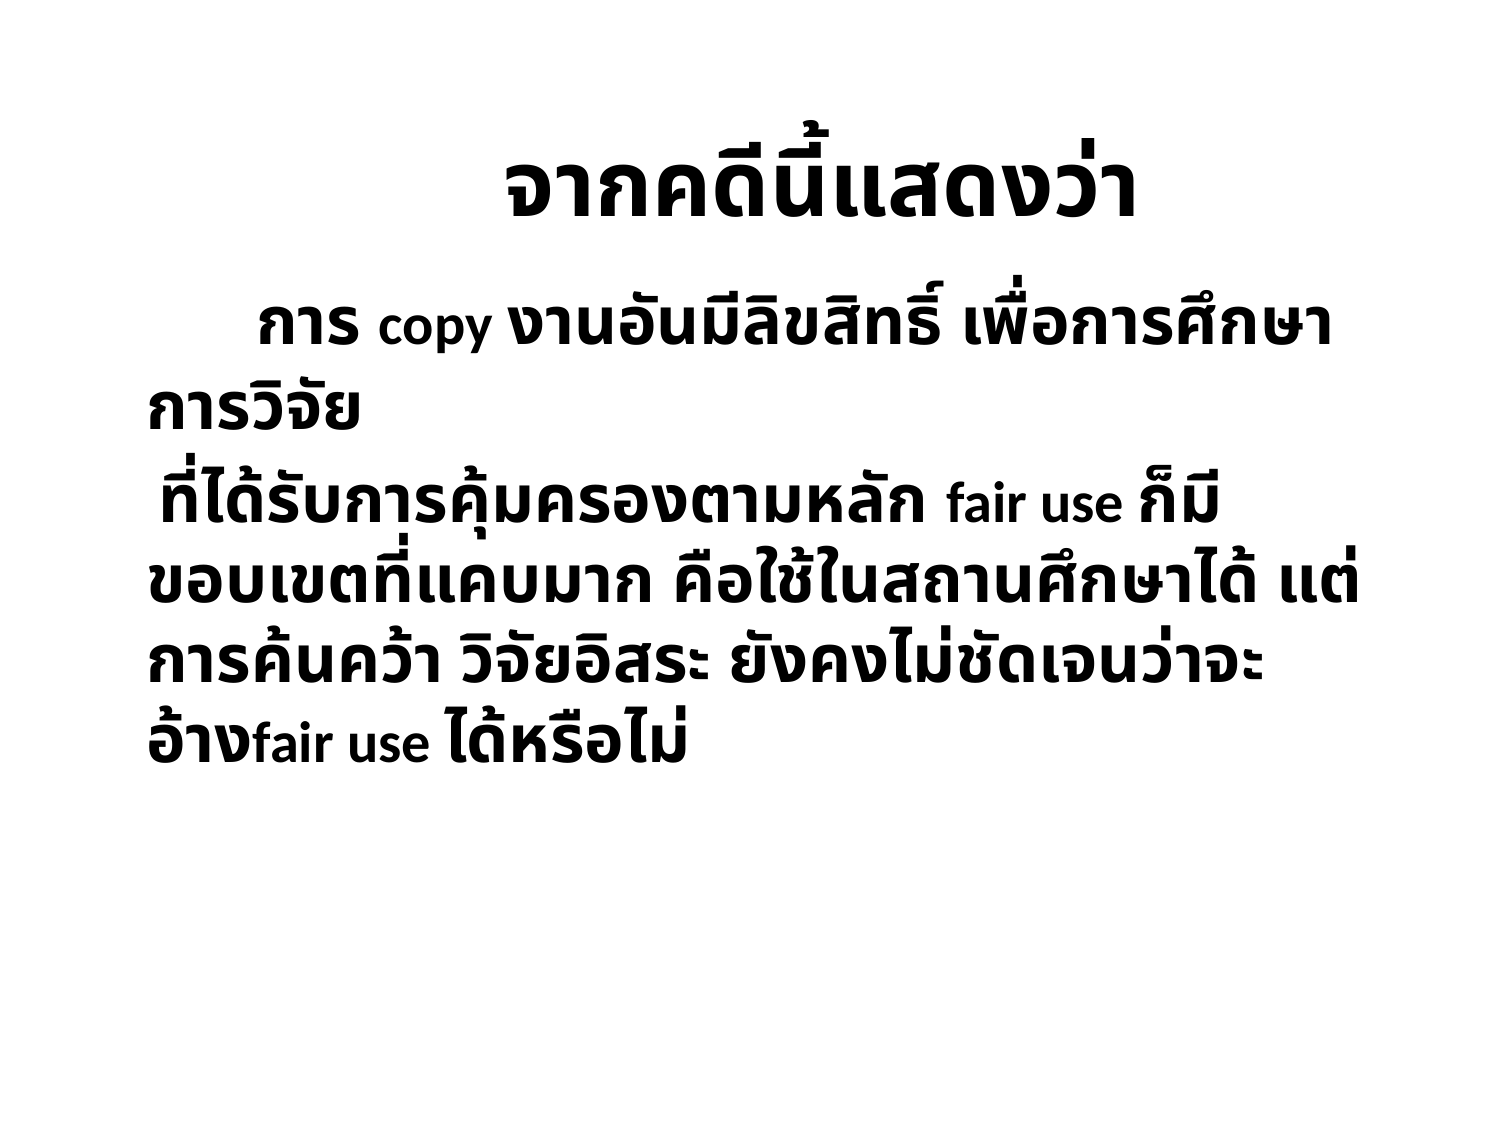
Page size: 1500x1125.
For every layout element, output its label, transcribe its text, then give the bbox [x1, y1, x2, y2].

list จากคดีนี้แสดงว่า การ copy งานอันมีลิขสิทธิ์ เพื่อการศึกษา การวิจัย ที่ได้รับการคุ้มครองตามหลัก fair use ก็มีขอบเขตที่แคบมาก คือใช้ในสถานศึกษาได้ แต่การค้นคว้า วิจัยอิสระ ยังคงไม่ชัดเจนว่าจะอ้างfair use ได้หรือไม่ [75, 117, 1425, 1005]
